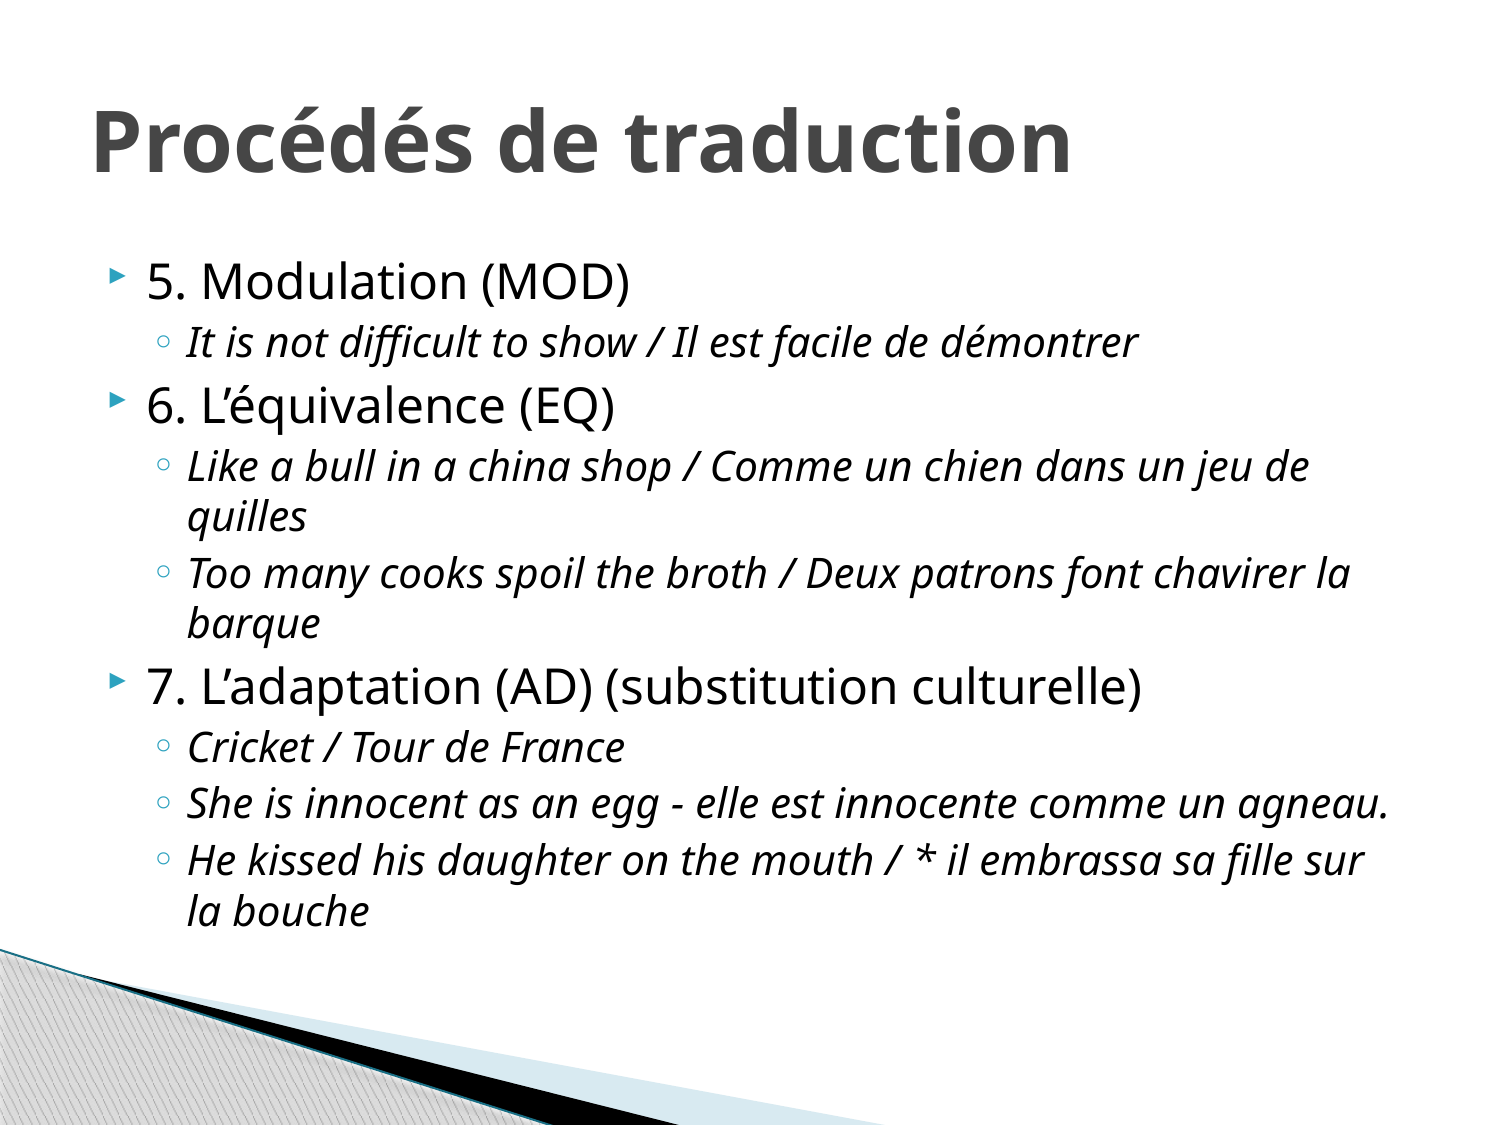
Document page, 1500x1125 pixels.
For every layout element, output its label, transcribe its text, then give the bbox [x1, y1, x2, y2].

title Procédés de traduction [75, 45, 1425, 233]
list 5. Modulation (MOD) It is not difficult to show / Il est facile de démontrer 6. L’équivalence (EQ) Like a bull in a china shop / Comme un chien dans un jeu de quilles Too many cooks spoil the broth / Deux patrons font chavirer la barque 7. L’adaptation (AD) (substitution culturelle) Cricket / Tour de France She is innocent as an egg - elle est innocente comme un agneau. He kissed his daughter on the mouth / * il embrassa sa fille sur la bouche [75, 243, 1425, 986]
